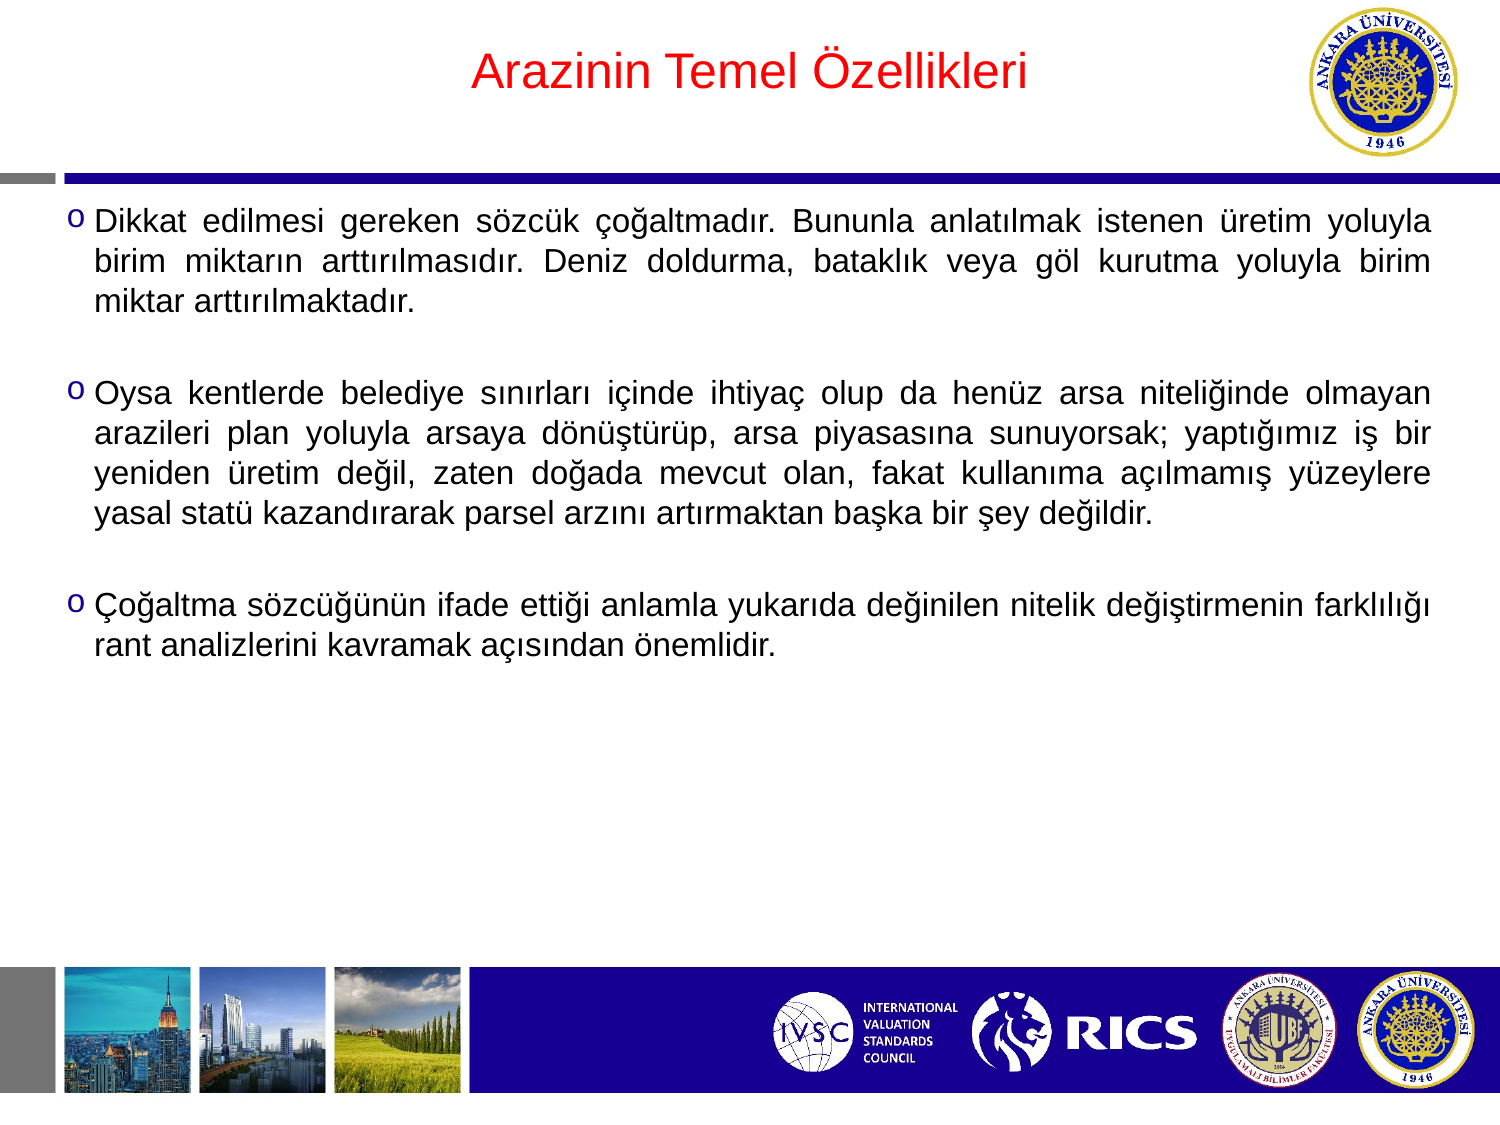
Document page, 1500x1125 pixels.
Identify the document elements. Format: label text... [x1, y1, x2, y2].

picture [0, 0, 1500, 1125]
list Dikkat edilmesi gereken sözcük çoğaltmadır. Bununla anlatılmak istenen üretim yoluyla birim miktarın arttırılmasıdır. Deniz doldurma, bataklık veya göl kurutma yoluyla birim miktar arttırılmaktadır. Oysa kentlerde belediye sınırları içinde ihtiyaç olup da henüz arsa niteliğinde olmayan arazileri plan yoluyla arsaya dönüştürüp, arsa piyasasına sunuyorsak; yaptığımız iş bir yeniden üretim değil, zaten doğada mevcut olan, fakat kullanıma açılmamış yüzeylere yasal statü kazandırarak parsel arzını artırmaktan başka bir şey değildir. Çoğaltma sözcüğünün ifade ettiği anlamla yukarıda değinilen nitelik değiştirmenin farklılığı rant analizlerini kavramak açısından önemlidir. [51, 191, 1449, 925]
text_box Arazinin Temel Özellikleri [51, 30, 1449, 136]
